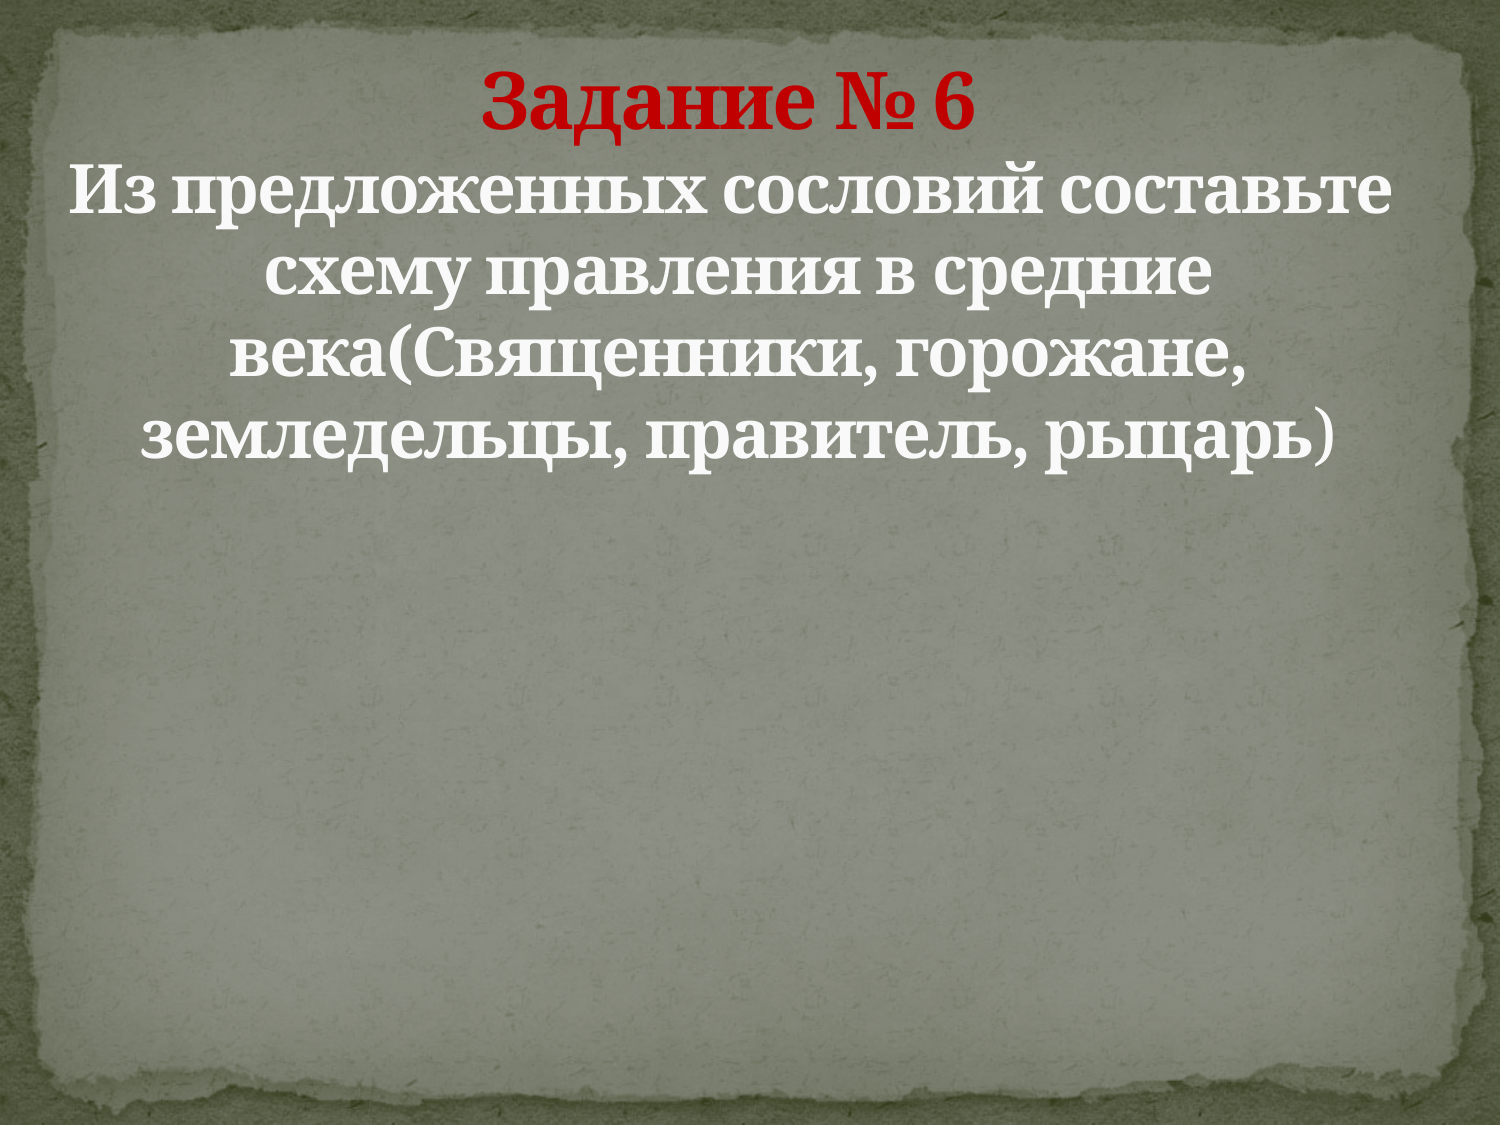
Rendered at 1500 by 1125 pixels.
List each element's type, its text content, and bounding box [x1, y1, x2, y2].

title Задание № 6 Из предложенных сословий составьте схему правления в средние века(Священники, горожане, земледельцы, правитель, рыцарь) [53, 0, 1424, 480]
